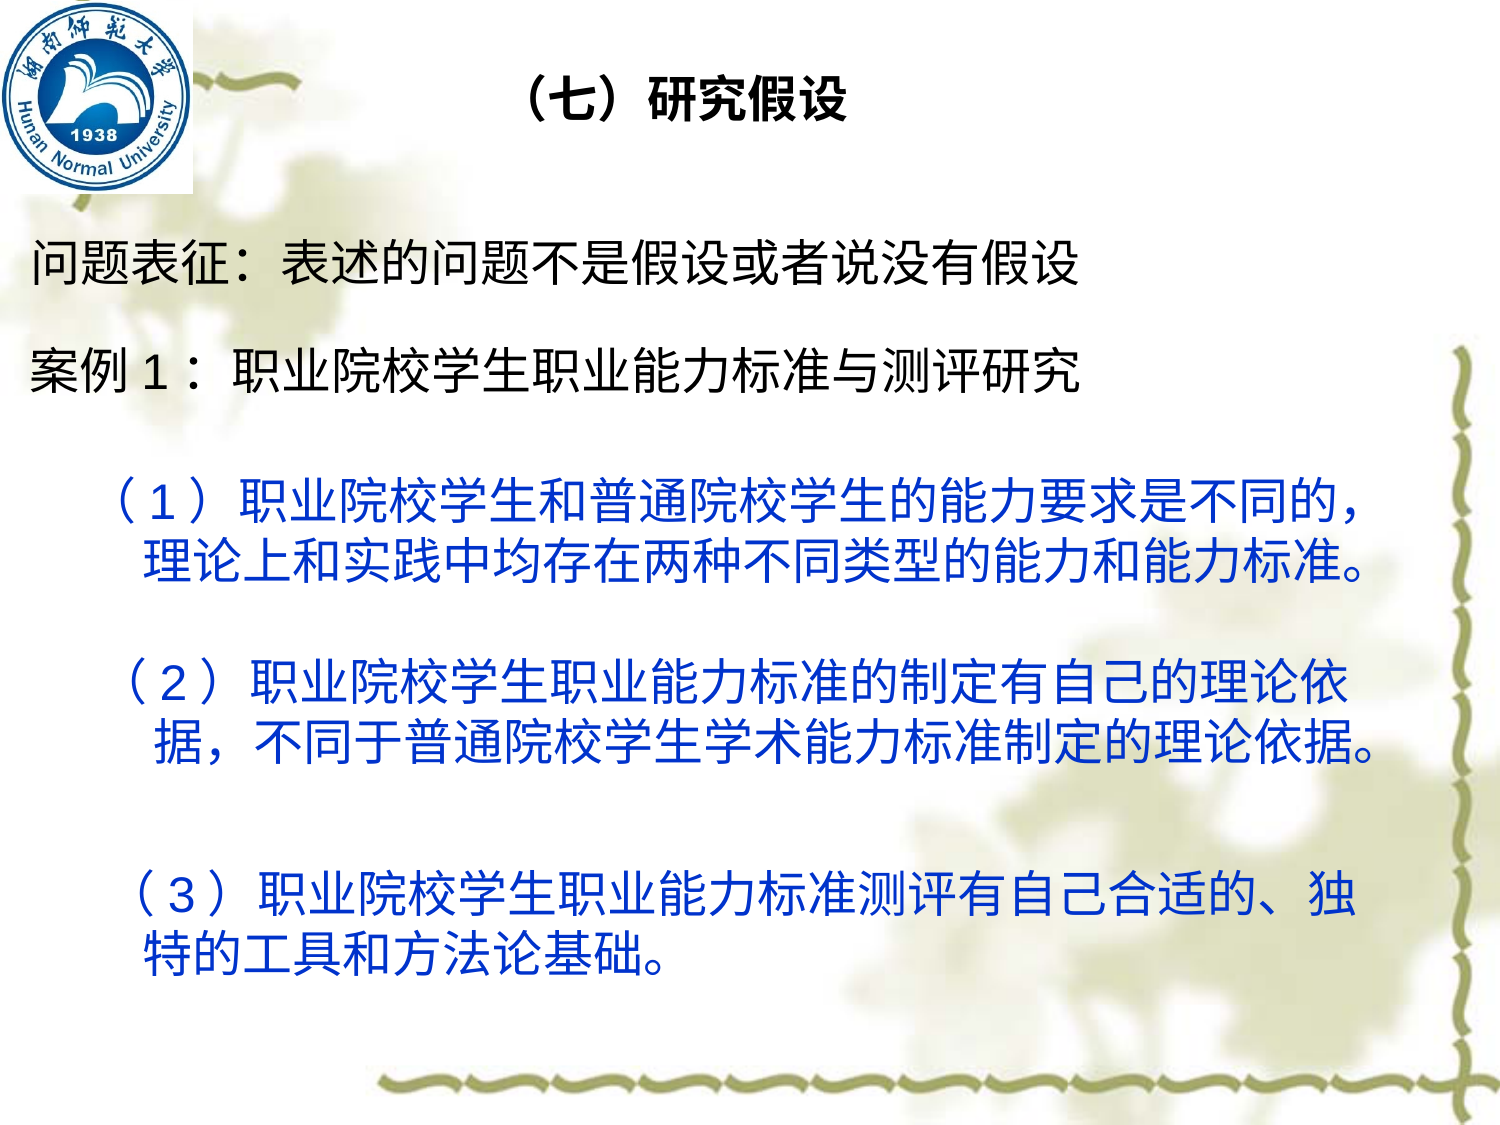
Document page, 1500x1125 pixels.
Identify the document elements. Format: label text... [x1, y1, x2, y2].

text_box 案例1：职业院校学生职业能力标准与测评研究 [14, 332, 1209, 408]
text_box （1）职业院校学生和普通院校学生的能力要求是不同的，理论上和实践中均存在两种不同类型的能力和能力标准。 [71, 462, 1383, 597]
text_box （七）研究假设 [483, 59, 976, 135]
text_box （3）职业院校学生职业能力标准测评有自己合适的、独特的工具和方法论基础。 [71, 855, 1383, 1060]
text_box （2）职业院校学生职业能力标准的制定有自己的理论依据，不同于普通院校学生学术能力标准制定的理论依据。 [82, 643, 1402, 778]
text_box 问题表征：表述的问题不是假设或者说没有假设 [15, 224, 1208, 300]
picture [0, 0, 1500, 1125]
